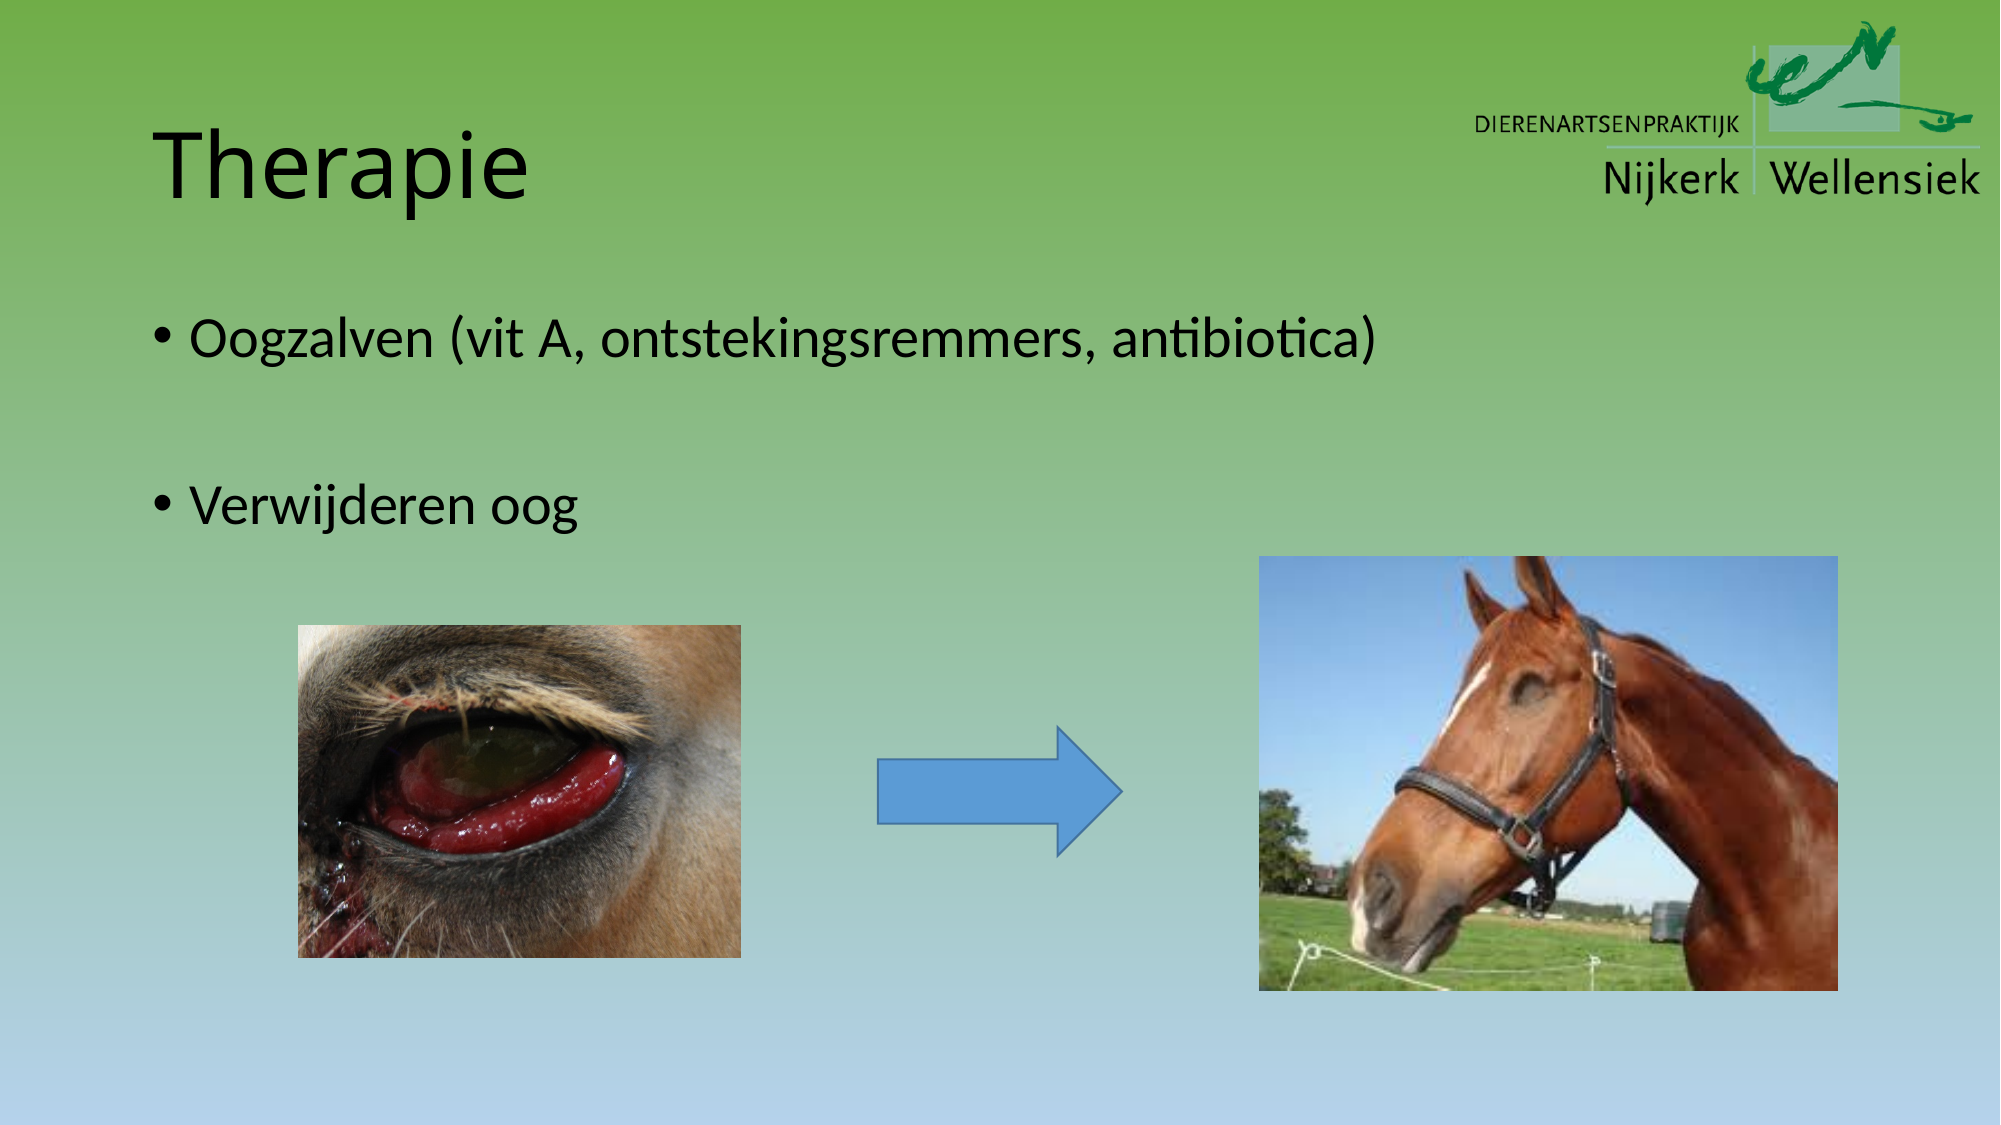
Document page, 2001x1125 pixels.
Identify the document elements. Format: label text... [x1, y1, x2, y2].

text_box [876, 724, 1124, 859]
picture [1259, 556, 1838, 991]
picture [1468, 12, 1989, 218]
picture [298, 625, 741, 958]
list Oogzalven (vit A, ontstekingsremmers, antibiotica) Verwijderen oog [137, 299, 1863, 1014]
title Therapie [137, 59, 741, 278]
